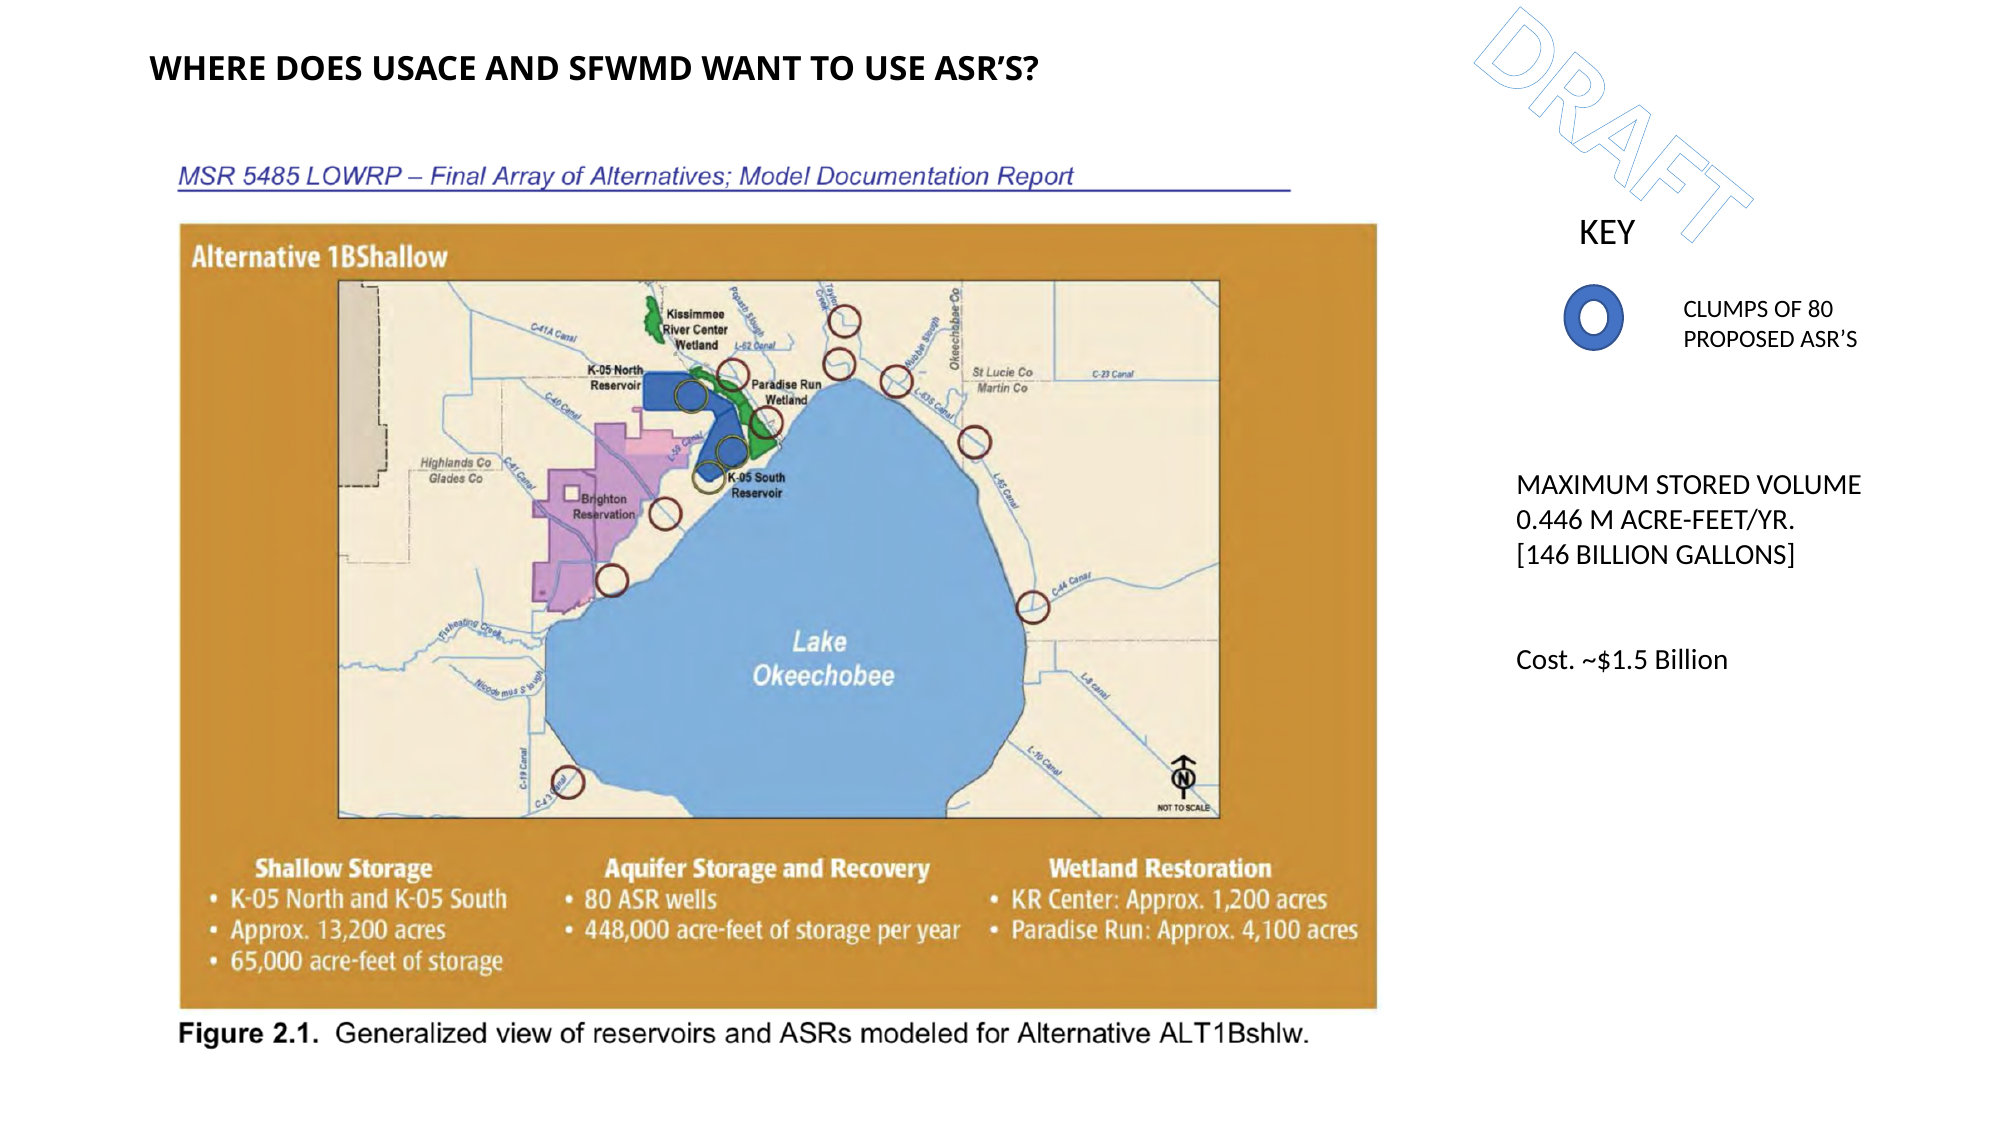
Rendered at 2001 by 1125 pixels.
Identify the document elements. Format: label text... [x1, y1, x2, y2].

picture [162, 163, 1417, 1066]
text_box MAXIMUM STORED VOLUME 0.446 M ACRE-FEET/YR. [146 BILLION GALLONS] Cost. ~$1.5 Billion [1501, 458, 1884, 718]
text_box [1563, 284, 1624, 351]
text_box CLUMPS OF 80 PROPOSED ASR’S [1668, 285, 1785, 360]
title WHERE DOES USACE AND SFWMD WANT TO USE ASR’S? [134, 0, 1566, 179]
title WHERE DOES USACE AND SFWMD WANT TO USE ASR’S? [1588, 0, 1860, 179]
text_box DRAFT [1350, 0, 1907, 381]
text_box KEY [1564, 199, 1669, 295]
text_box CLUMPS OF 80 PROPOSED ASR’S [1830, 304, 1876, 360]
